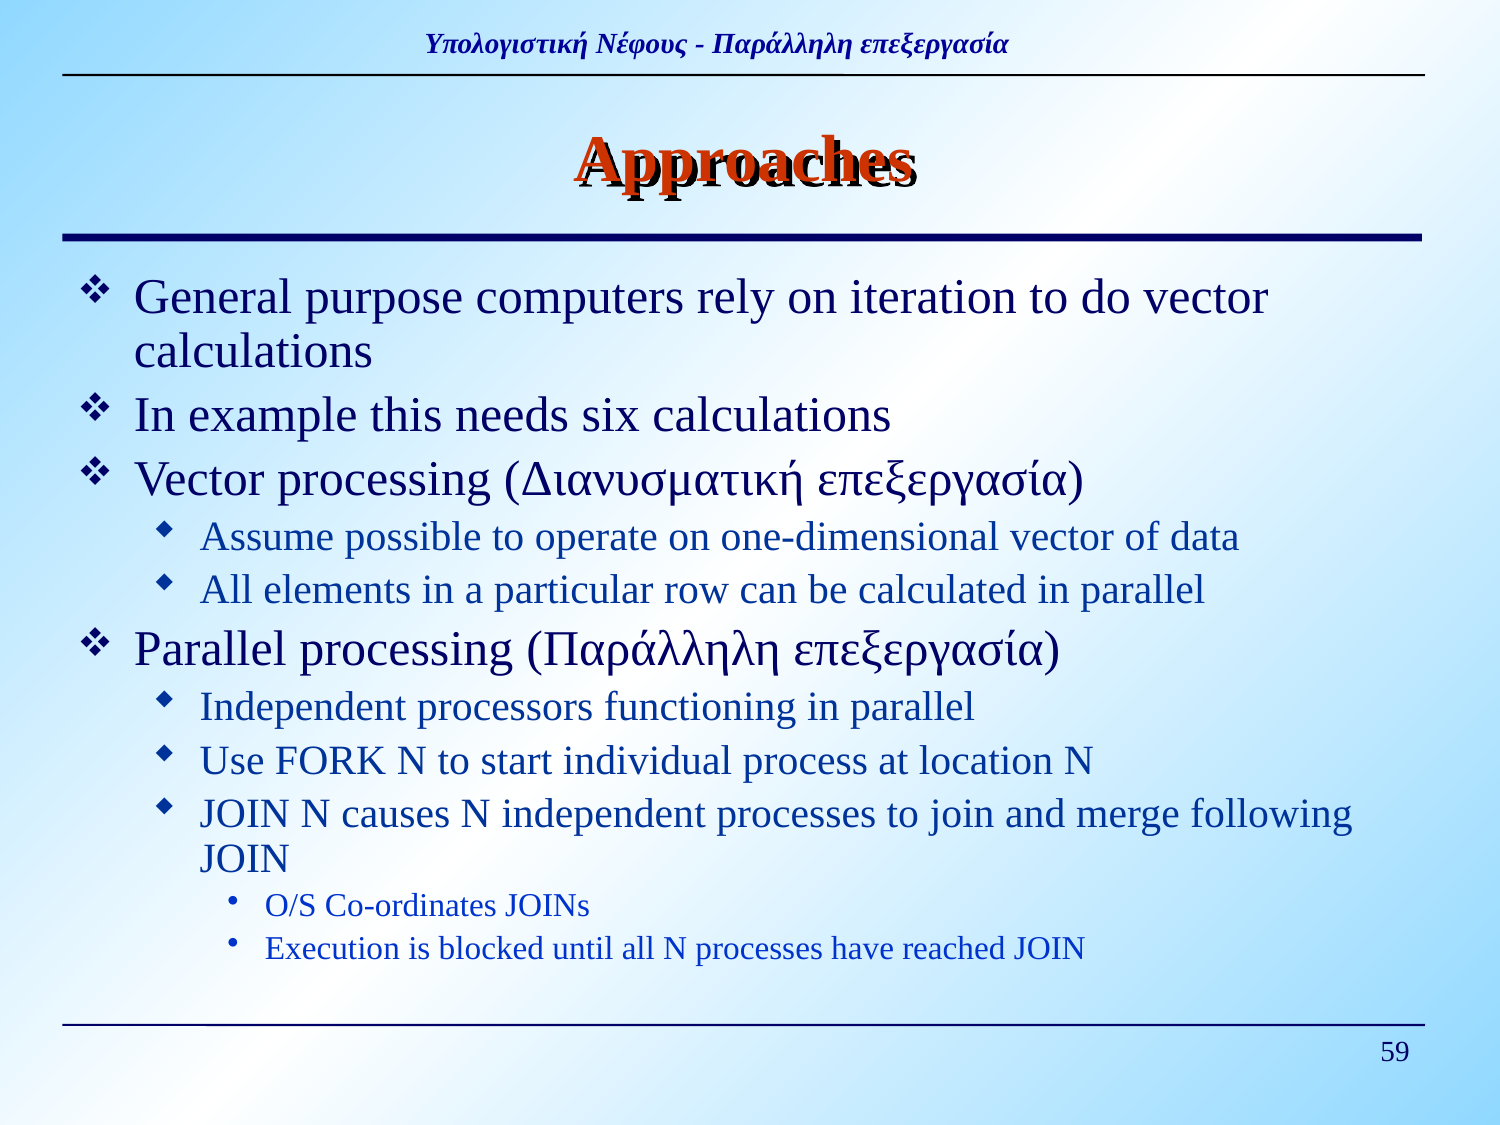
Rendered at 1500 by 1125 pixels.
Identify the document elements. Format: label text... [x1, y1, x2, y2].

title Approaches [62, 61, 1426, 250]
slide_number 59 [1112, 1026, 1426, 1101]
list General purpose computers rely on iteration to do vector calculations In example this needs six calculations Vector processing (Διανυσματική επεξεργασία) Assume possible to operate on one-dimensional vector of data All elements in a particular row can be calculated in parallel Parallel processing (Παράλληλη επεξεργασία) Independent processors functioning in parallel Use FORK N to start individual process at location N JOIN N causes N independent processes to join and merge following JOIN O/S Co-ordinates JOINs Execution is blocked until all N processes have reached JOIN [62, 262, 1426, 1026]
